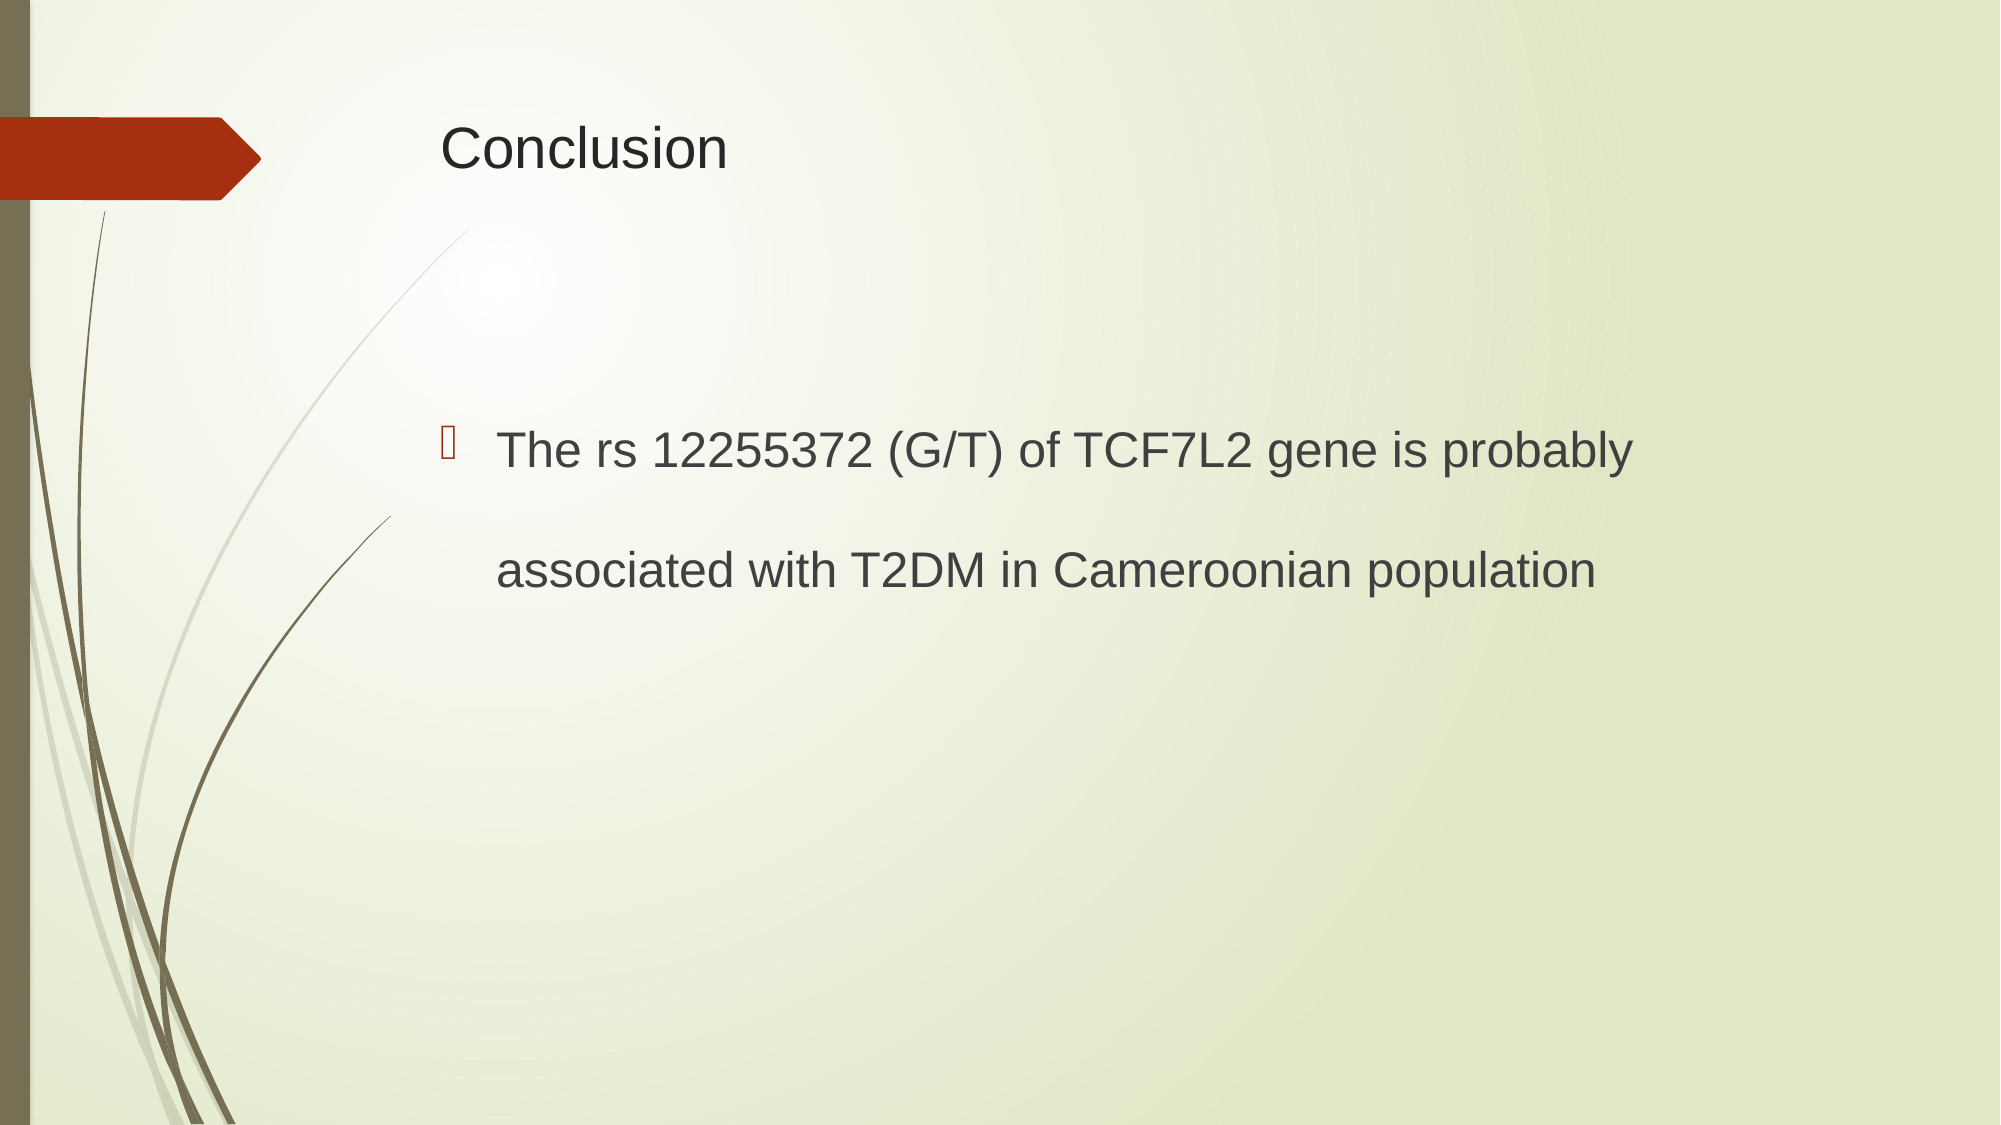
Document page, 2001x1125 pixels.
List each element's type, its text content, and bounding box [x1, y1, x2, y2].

title Conclusion [425, 102, 1888, 313]
list The rs 12255372 (G/T) of TCF7L2 gene is probably associated with T2DM in Cameroonian population [424, 350, 1888, 970]
